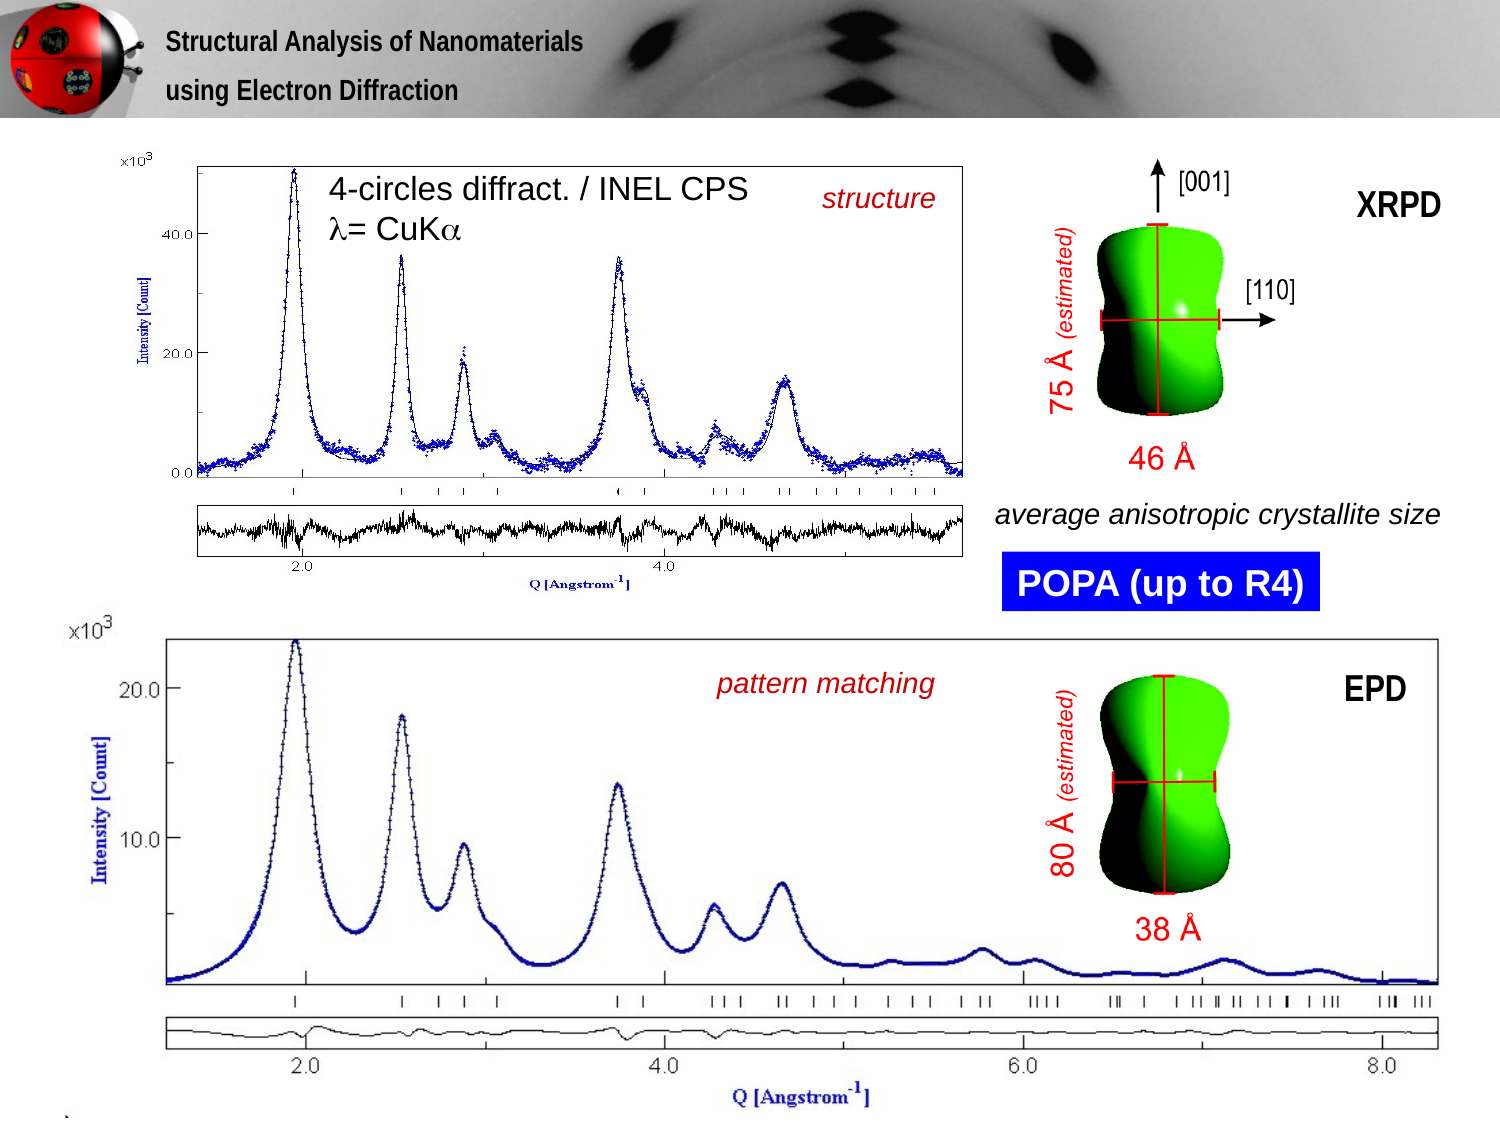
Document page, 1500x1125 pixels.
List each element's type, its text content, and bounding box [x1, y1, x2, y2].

picture [63, 606, 1447, 1118]
picture [117, 148, 969, 597]
picture [1043, 158, 1294, 470]
text_box POPA (up to R4) [1002, 551, 1320, 604]
text_box average anisotropic crystallite size [974, 481, 1483, 538]
picture [0, 0, 1500, 118]
text_box XRPD [1341, 172, 1458, 233]
